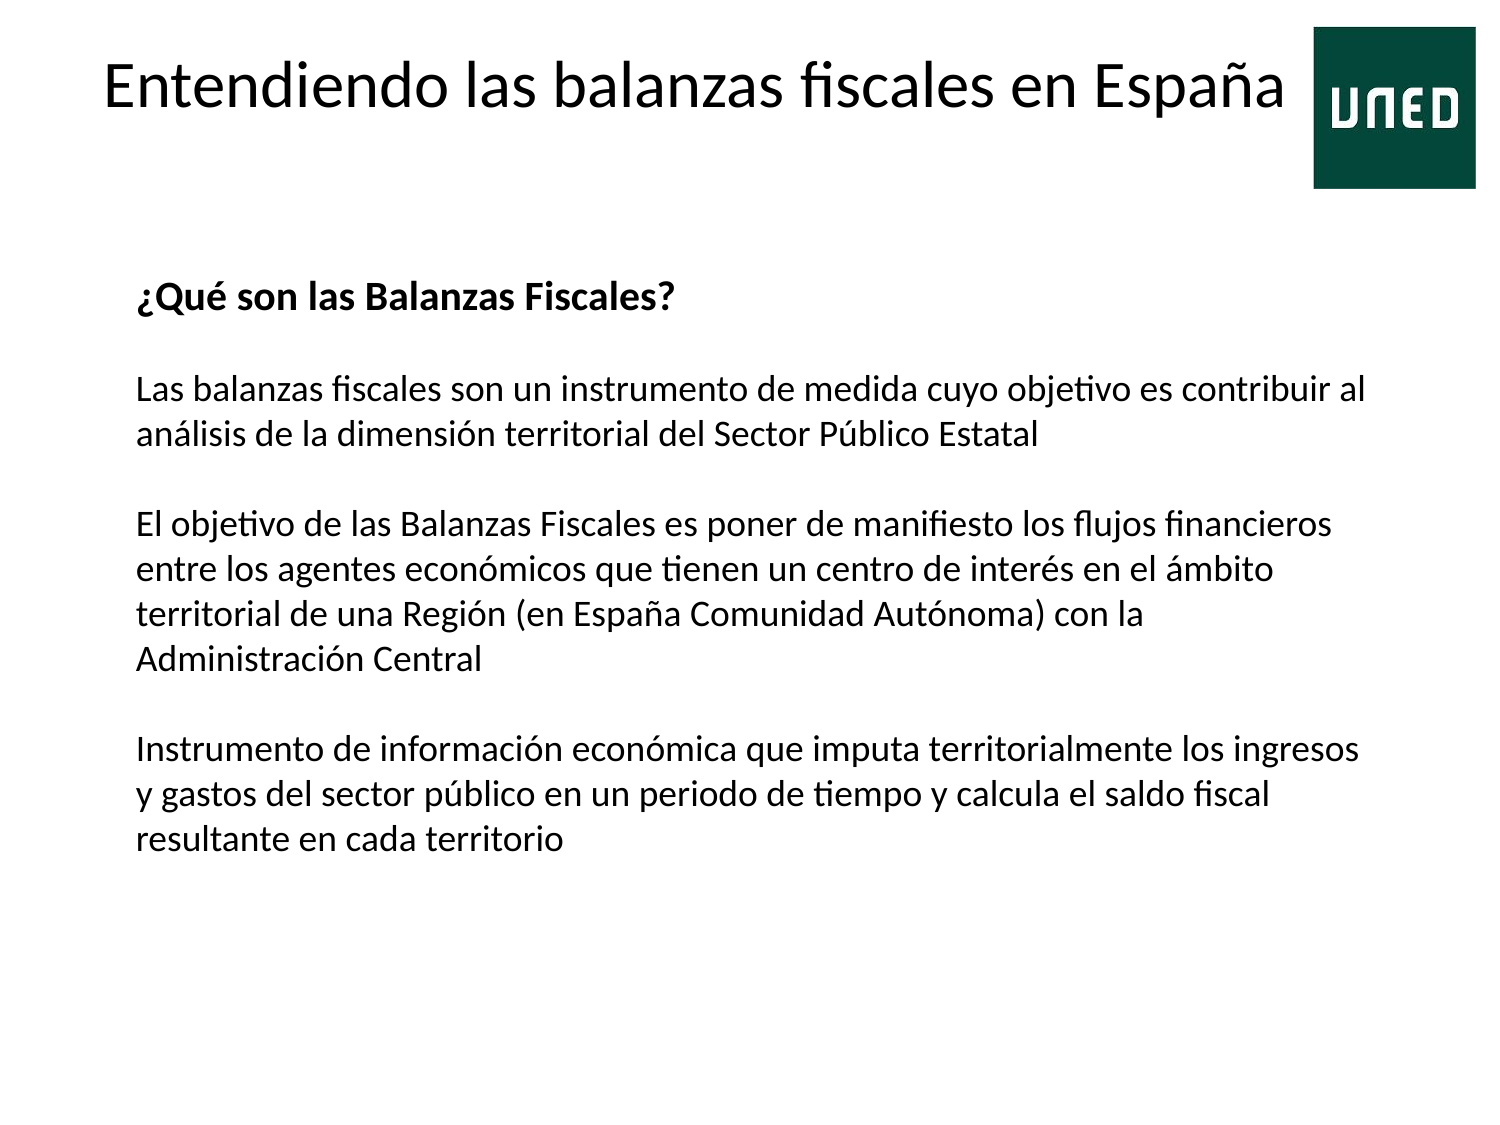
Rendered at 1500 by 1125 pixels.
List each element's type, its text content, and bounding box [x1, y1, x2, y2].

text_box ¿Qué son las Balanzas Fiscales? Las balanzas fiscales son un instrumento de medida cuyo objetivo es contribuir al análisis de la dimensión territorial del Sector Público Estatal El objetivo de las Balanzas Fiscales es poner de manifiesto los flujos financieros entre los agentes económicos que tienen un centro de interés en el ámbito territorial de una Región (en España Comunidad Autónoma) con la Administración Central Instrumento de información económica que imputa territorialmente los ingresos y gastos del sector público en un periodo de tiempo y calcula el saldo fiscal resultante en cada territorio [121, 261, 1394, 1092]
title [38, 26, 1311, 129]
picture [1313, 25, 1477, 189]
text_box Entendiendo las balanzas fiscales en España [89, 33, 1302, 129]
